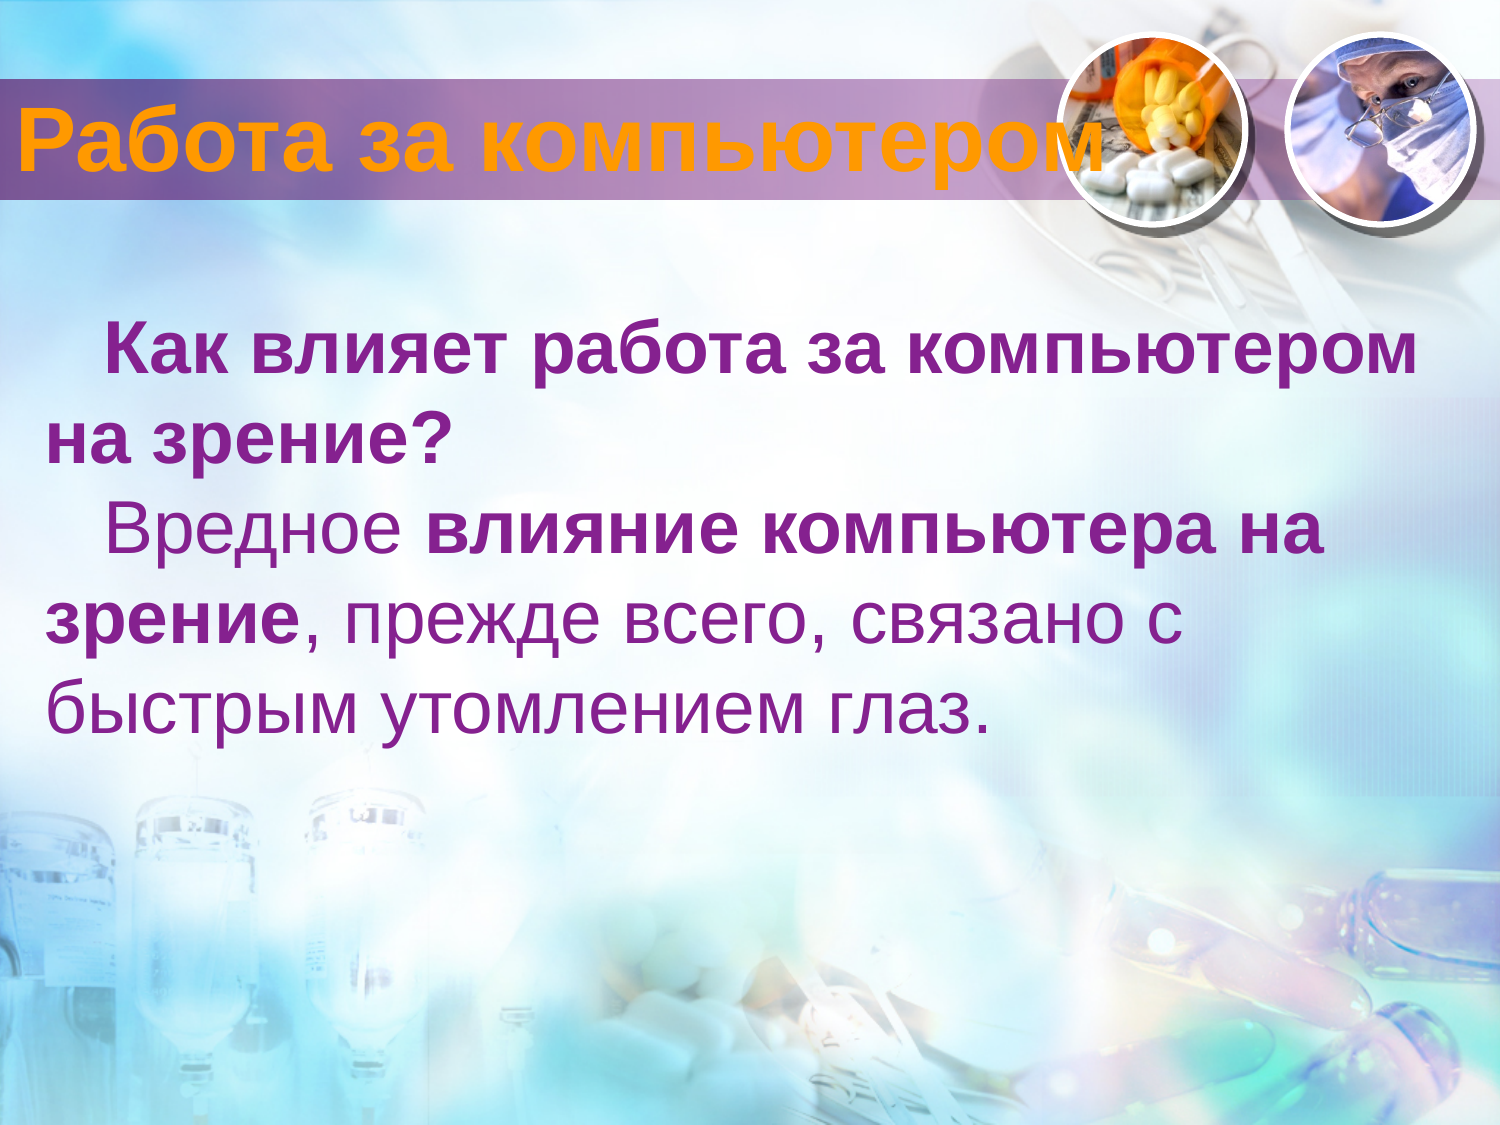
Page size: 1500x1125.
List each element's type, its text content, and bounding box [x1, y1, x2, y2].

picture [1291, 38, 1470, 221]
picture [1138, 38, 1242, 220]
title Работа за компьютером [0, 40, 1164, 229]
text_box Как влияет работа за компьютером на зрение? Вредное влияние компьютера на зрение, прежде всего, связано с быстрым утомлением глаз. [29, 290, 1471, 756]
picture [0, 200, 1500, 1125]
picture [0, 0, 1500, 79]
